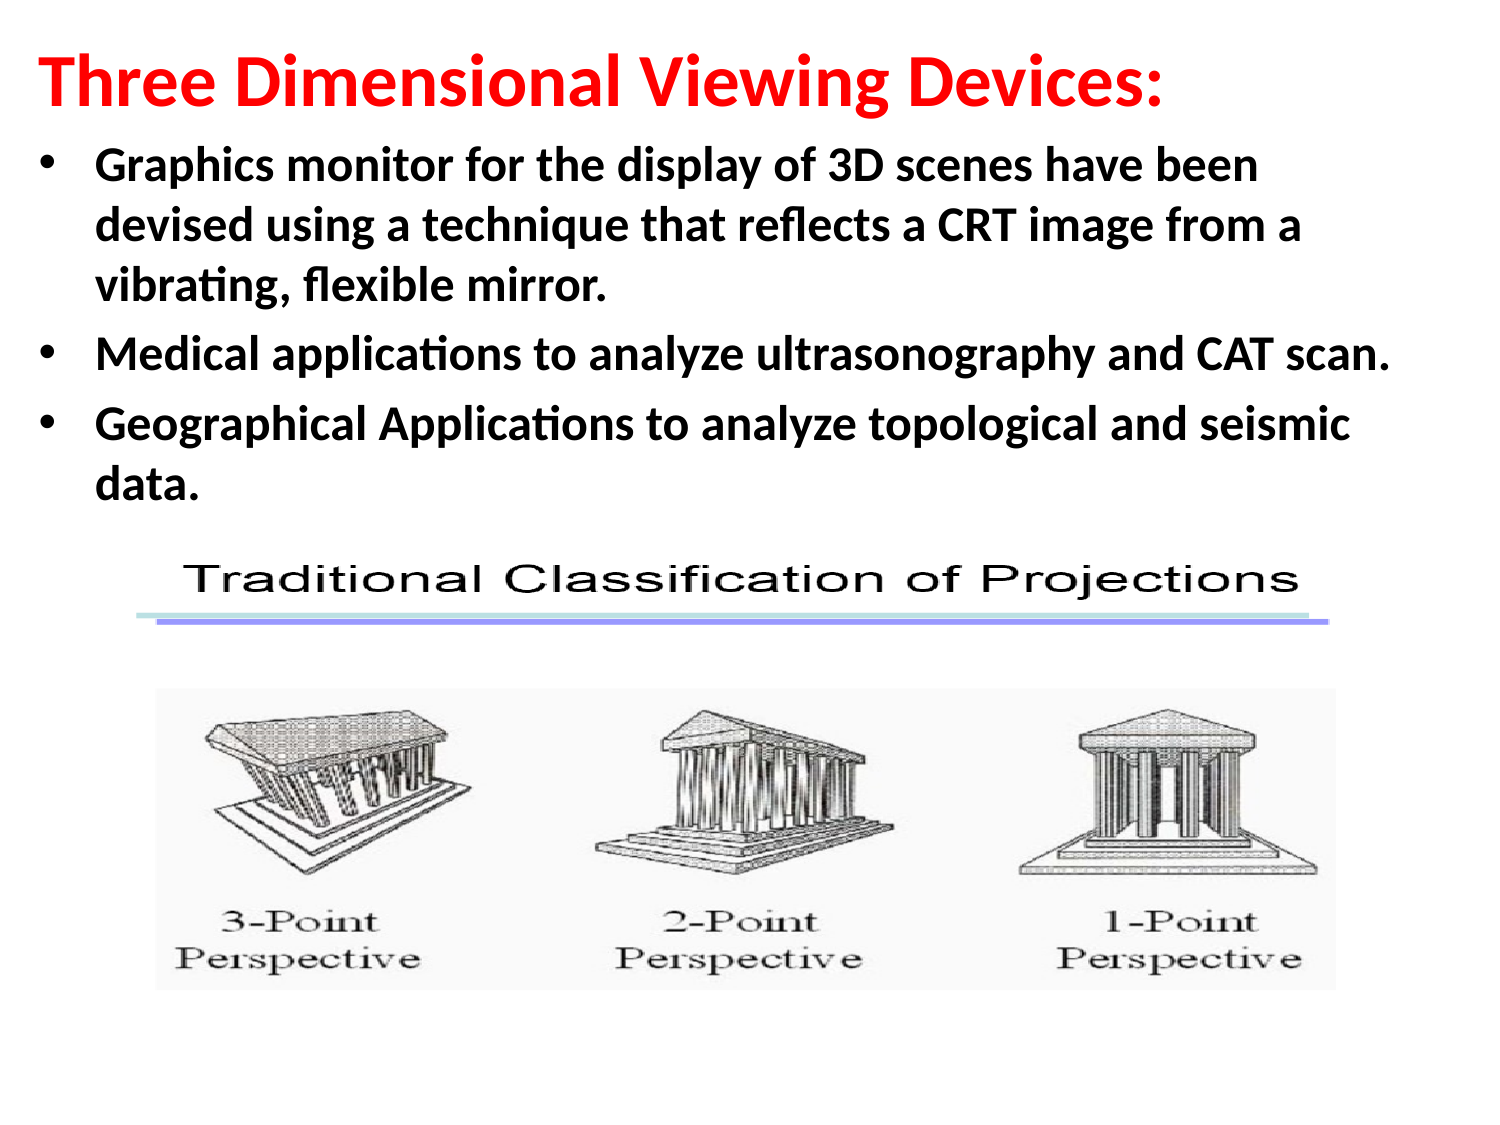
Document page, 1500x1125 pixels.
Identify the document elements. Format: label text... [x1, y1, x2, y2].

list Three Dimensional Viewing Devices: Graphics monitor for the display of 3D scenes have been devised using a technique that reflects a CRT image from a vibrating, flexible mirror. Medical applications to analyze ultrasonography and CAT scan. Geographical Applications to analyze topological and seismic data. [23, 23, 1425, 1125]
picture [116, 550, 1337, 1013]
